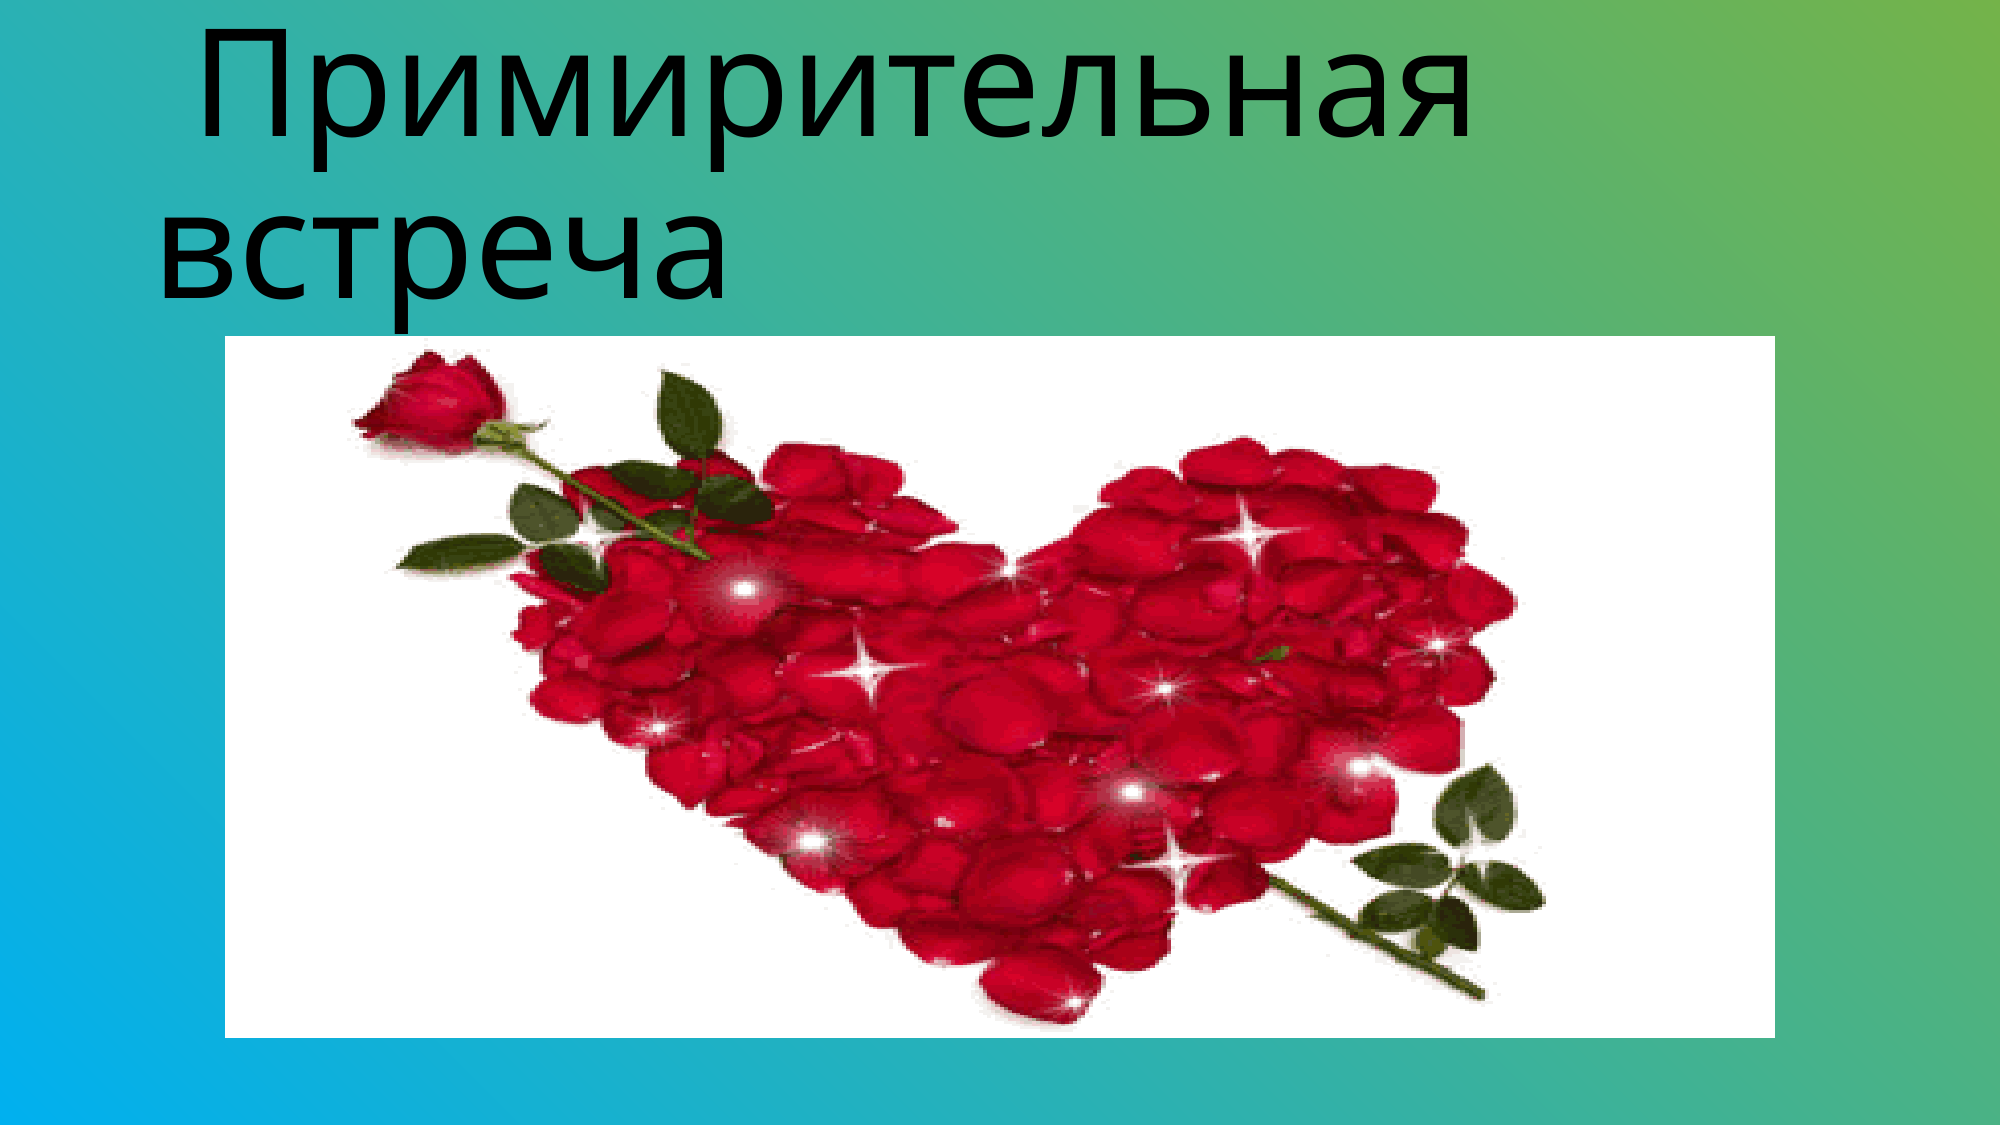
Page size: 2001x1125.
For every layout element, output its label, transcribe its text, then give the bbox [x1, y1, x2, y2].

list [224, 336, 1775, 1038]
title Примирительная встреча [137, 59, 1863, 278]
